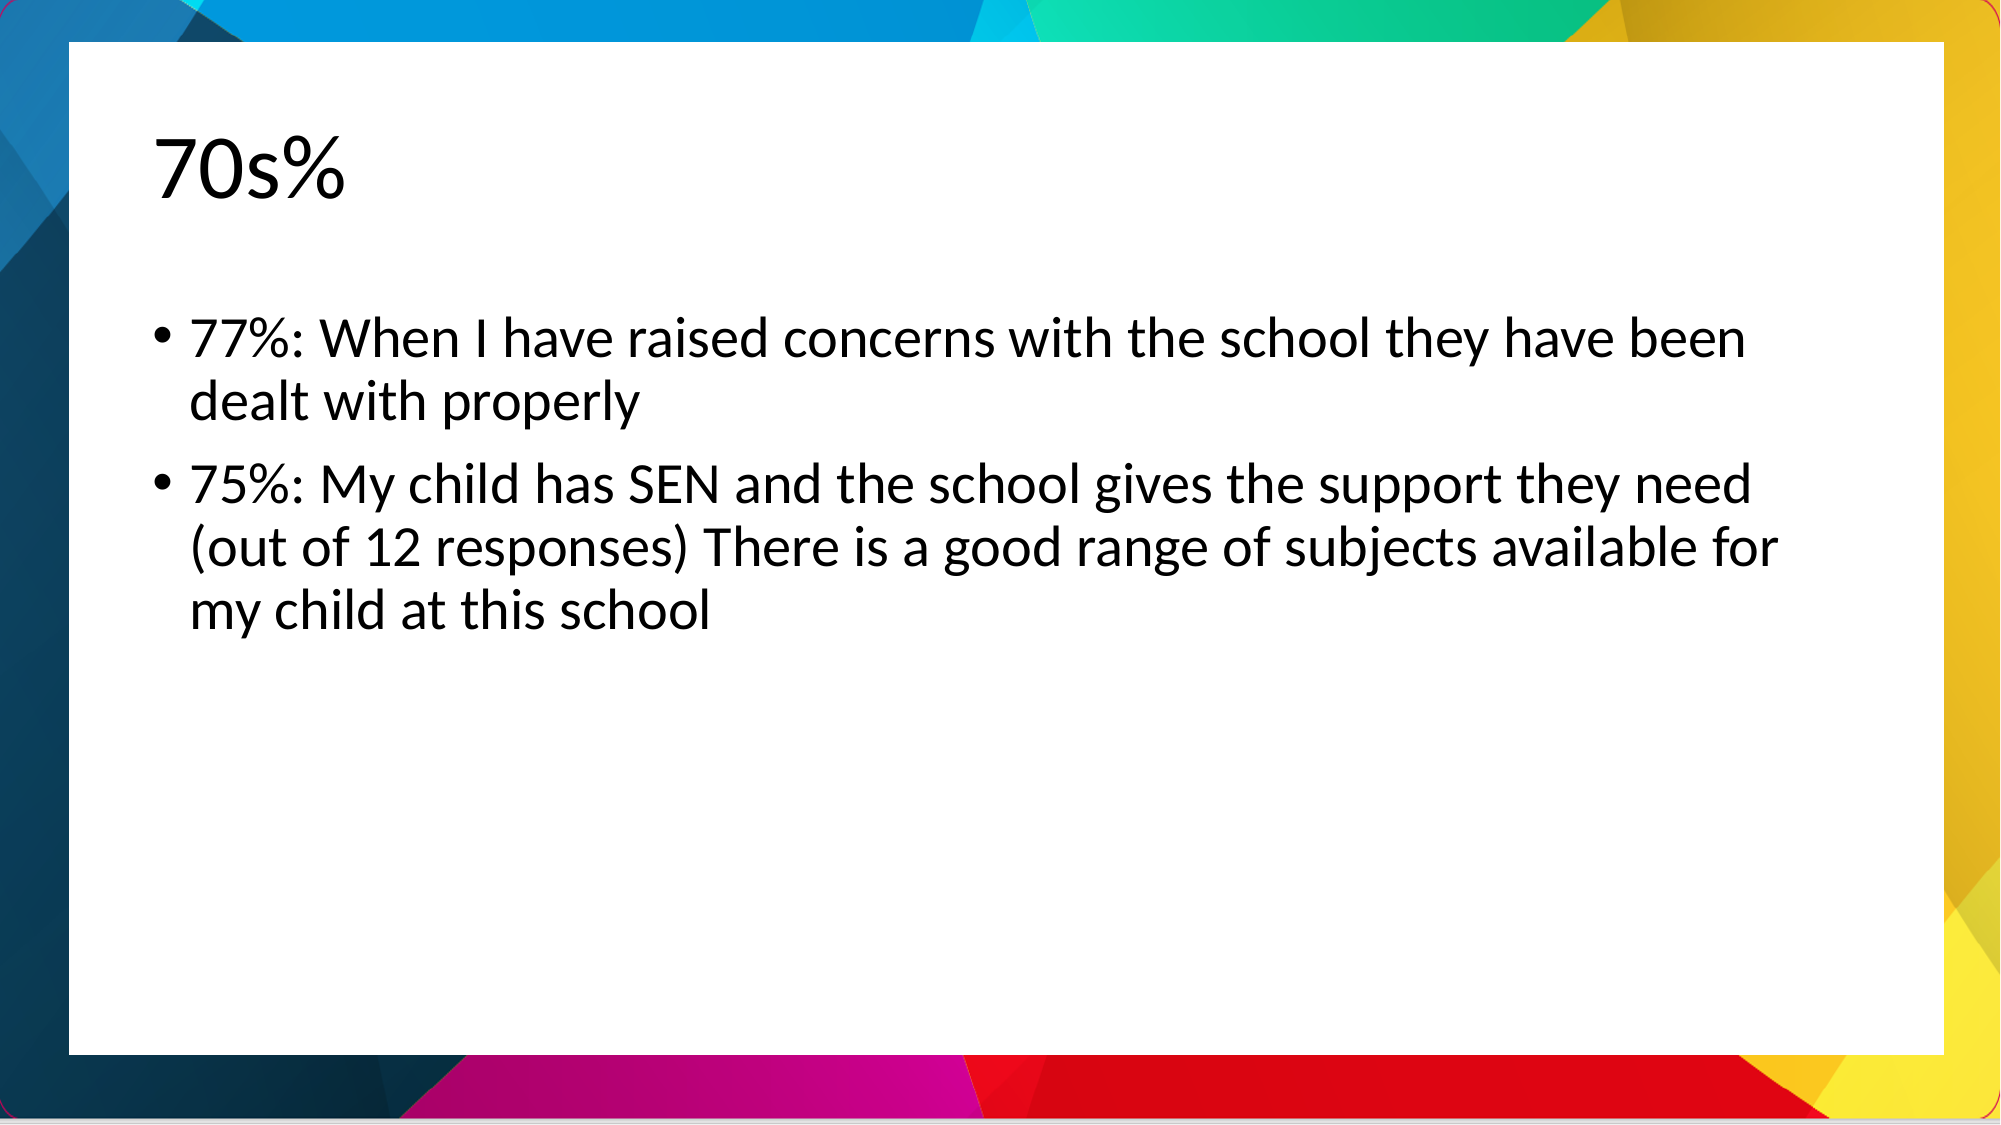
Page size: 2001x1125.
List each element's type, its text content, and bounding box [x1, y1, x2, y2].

title 70s% [137, 59, 1863, 278]
list 77%: When I have raised concerns with the school they have been dealt with properly 75%: My child has SEN and the school gives the support they need (out of 12 responses) There is a good range of subjects available for my child at this school [137, 299, 1863, 1014]
picture [0, 0, 2001, 1125]
